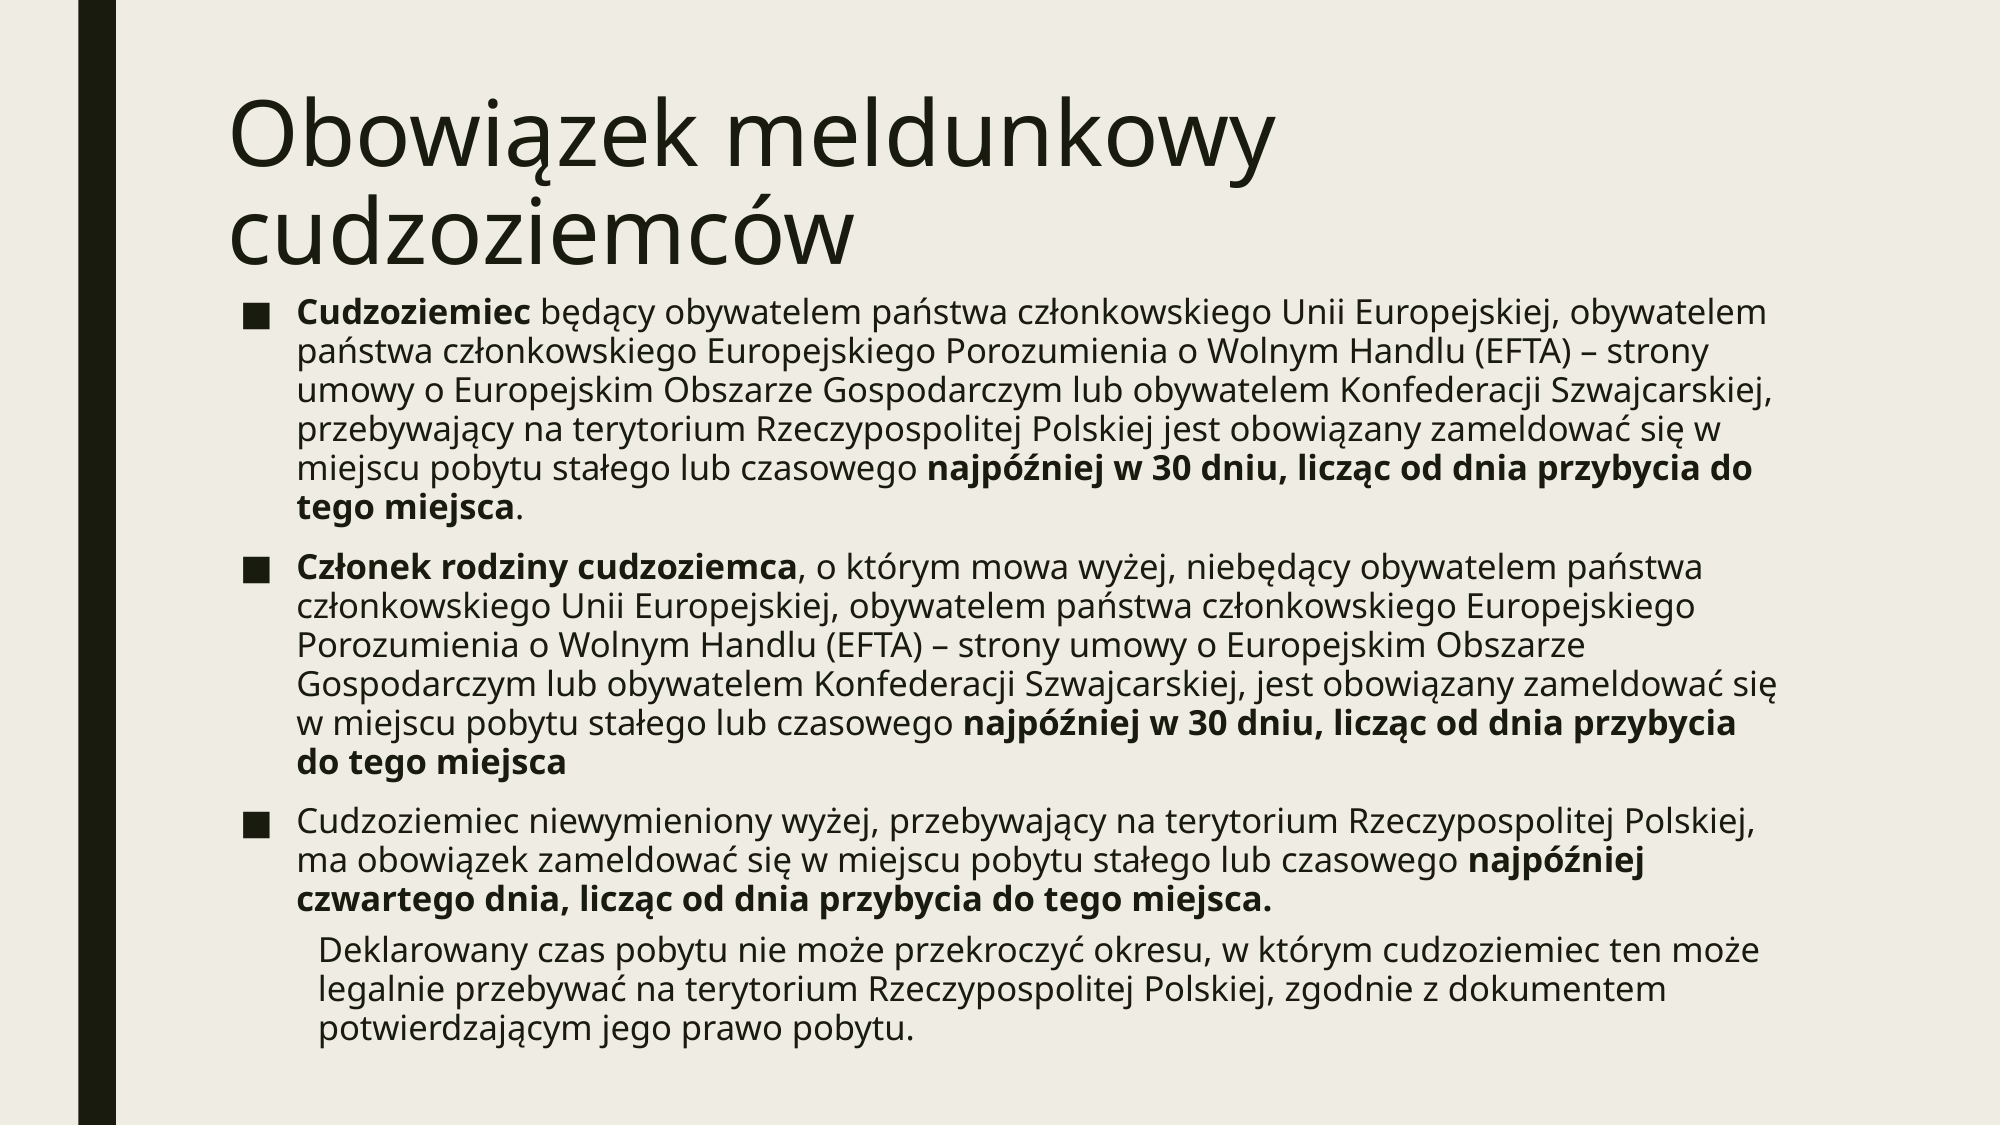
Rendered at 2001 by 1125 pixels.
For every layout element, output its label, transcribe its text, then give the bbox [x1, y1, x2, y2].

list Cudzoziemiec będący obywatelem państwa członkowskiego Unii Europejskiej, obywatelem państwa członkowskiego Europejskiego Porozumienia o Wolnym Handlu (EFTA) – strony umowy o Europejskim Obszarze Gospodarczym lub obywatelem Konfederacji Szwajcarskiej, przebywający na terytorium Rzeczypospolitej Polskiej jest obowiązany zameldować się w miejscu pobytu stałego lub czasowego najpóźniej w 30 dniu, licząc od dnia przybycia do tego miejsca. Członek rodziny cudzoziemca, o którym mowa wyżej, niebędący obywatelem państwa członkowskiego Unii Europejskiej, obywatelem państwa członkowskiego Europejskiego Porozumienia o Wolnym Handlu (EFTA) – strony umowy o Europejskim Obszarze Gospodarczym lub obywatelem Konfederacji Szwajcarskiej, jest obowiązany zameldować się w miejscu pobytu stałego lub czasowego najpóźniej w 30 dniu, licząc od dnia przybycia do tego miejsca Cudzoziemiec niewymieniony wyżej, przebywający na terytorium Rzeczypospolitej Polskiej, ma obowiązek zameldować się w miejscu pobytu stałego lub czasowego najpóźniej czwartego dnia, licząc od dnia przybycia do tego miejsca. Deklarowany czas pobytu nie może przekroczyć okresu, w którym cudzoziemiec ten może legalnie przebywać na terytorium Rzeczypospolitej Polskiej, zgodnie z dokumentem potwierdzającym jego prawo pobytu. [225, 286, 1800, 1065]
title Obowiązek meldunkowy cudzoziemców [212, 80, 1788, 238]
